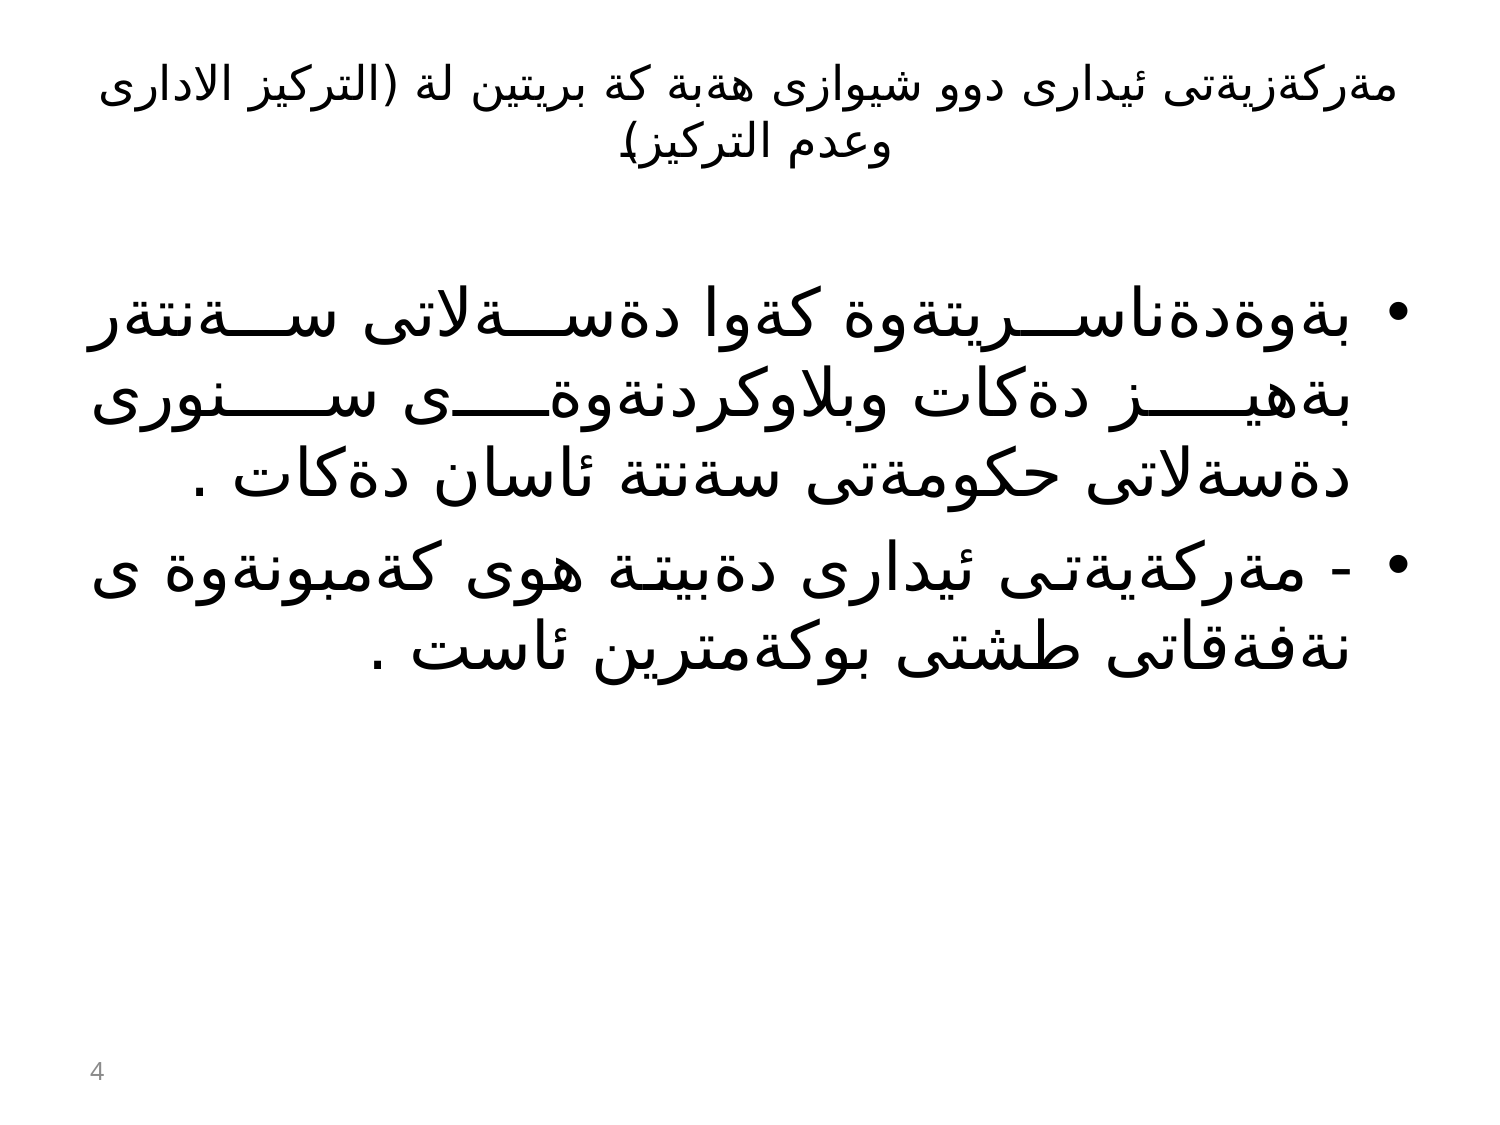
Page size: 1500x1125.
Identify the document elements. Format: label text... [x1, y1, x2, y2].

slide_number 4 [75, 1042, 425, 1103]
list بةوةدةناسريتةوة كةوا دةسةلاتى سةنتةر بةهيز دةكات وبلاوكردنةوةى سنورى دةسةلاتى حكومةتى سةنتة ئاسان دةكات . - مةركةيةتى ئيدارى دةبيتة هوى كةمبونةوة ى نةفةقاتى طشتى بوكةمترين ئاست . [75, 262, 1425, 1005]
title مةركةزيةتى ئيدارى دوو شيوازى هةبة كة بريتين لة (التركيز الادارى وعدم التركيز) [75, 45, 1425, 233]
